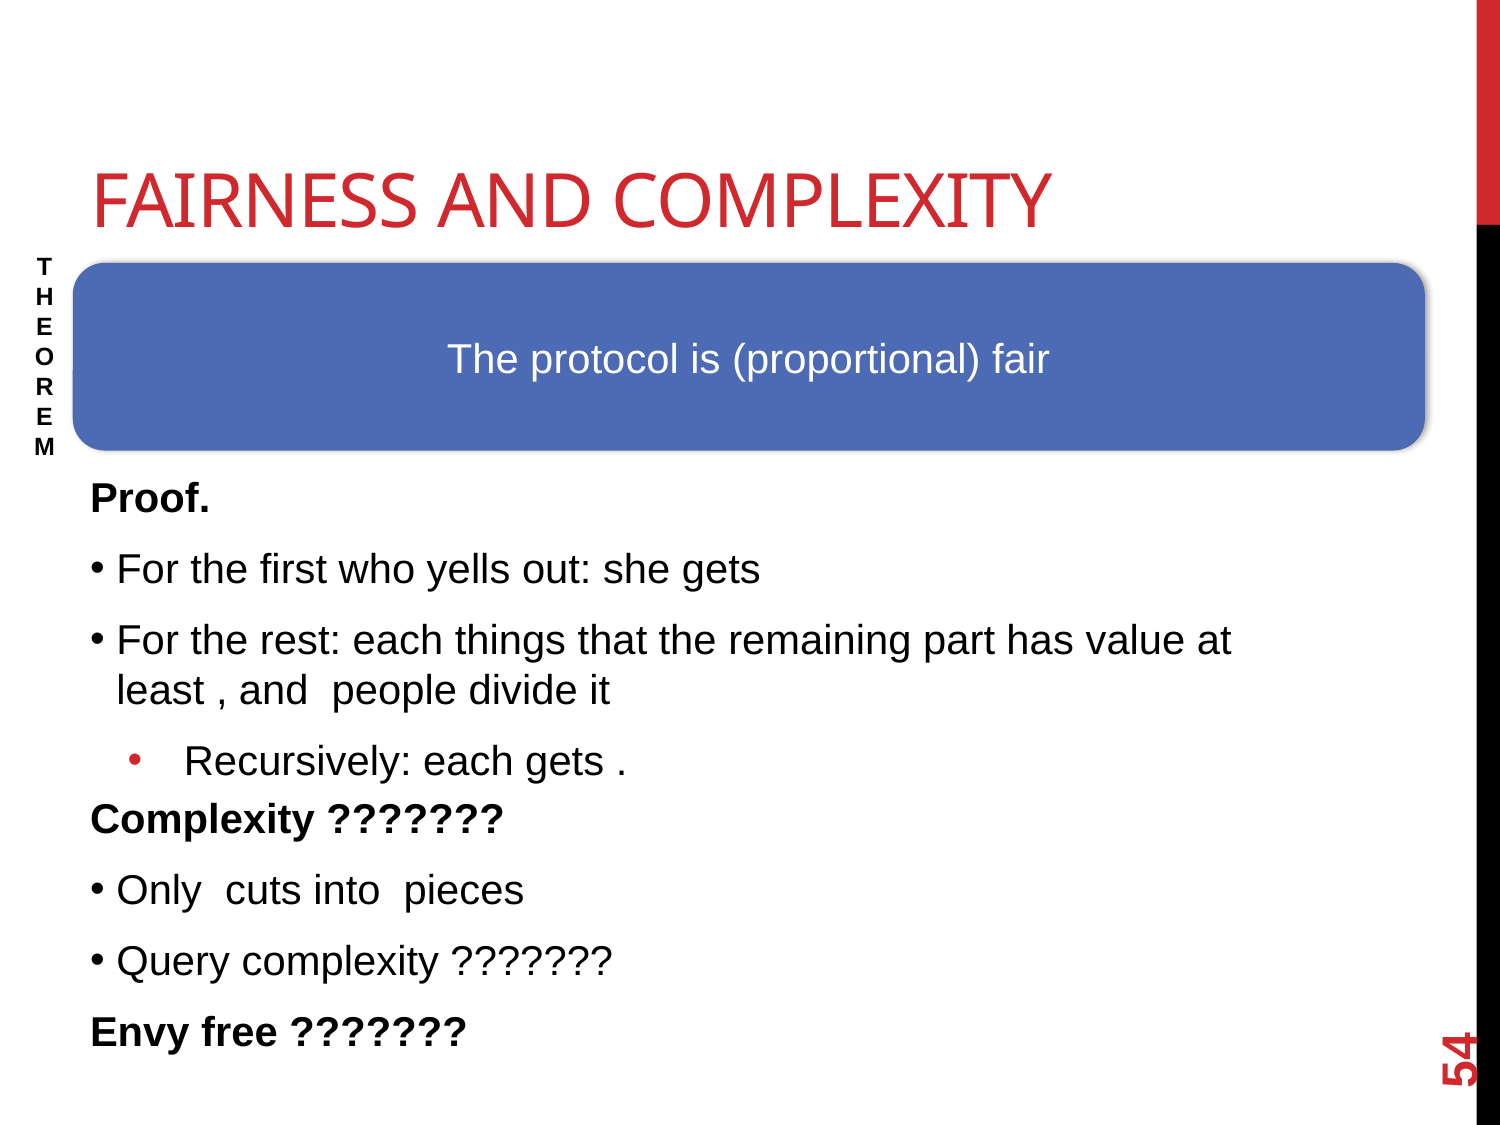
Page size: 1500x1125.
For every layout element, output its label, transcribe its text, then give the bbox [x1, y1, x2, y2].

slide_number 54 [1427, 887, 1488, 1104]
title Fairness and complexity [75, 25, 1400, 237]
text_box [16, 242, 1425, 471]
